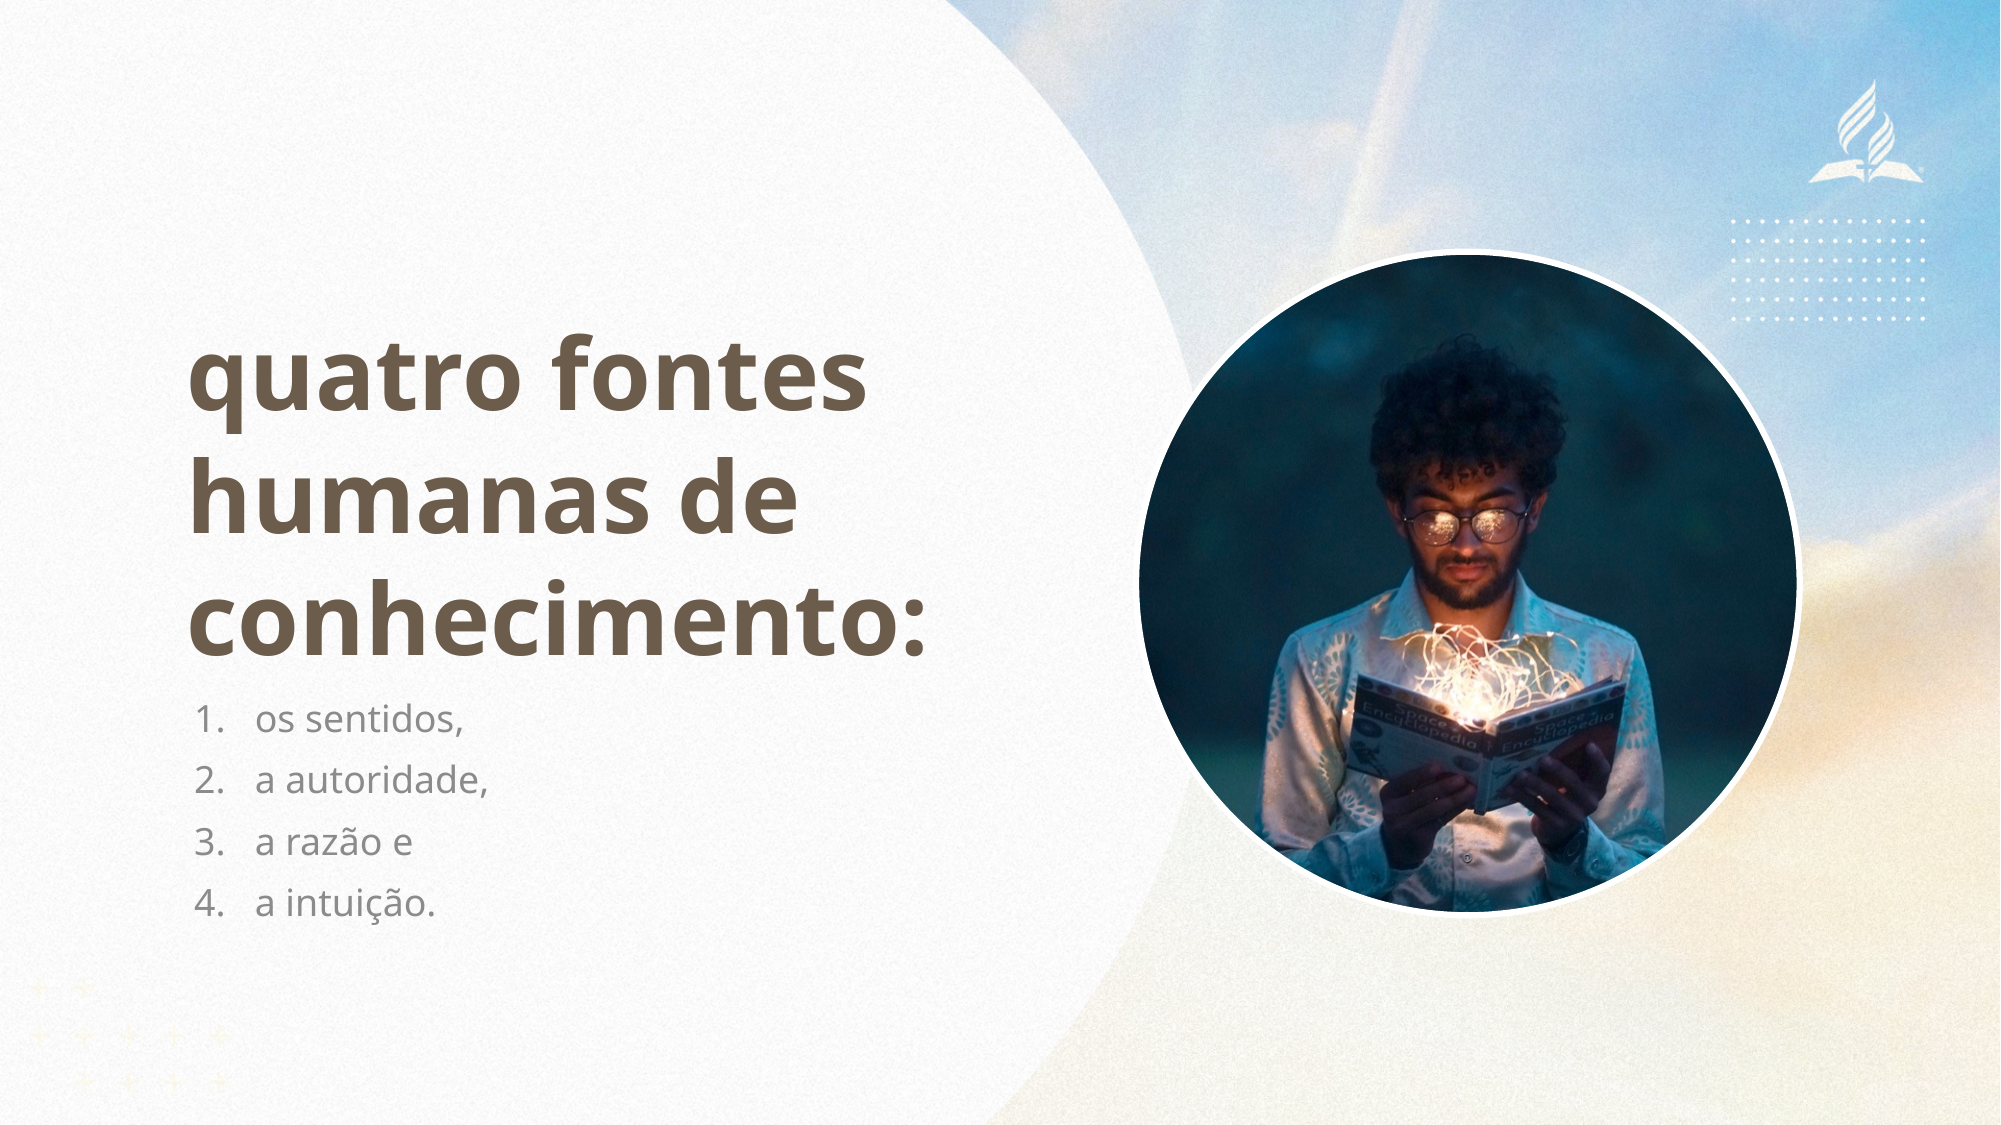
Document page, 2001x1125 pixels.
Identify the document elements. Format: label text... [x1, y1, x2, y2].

title quatro fontes humanas de conhecimento: [171, 219, 956, 688]
picture [0, 0, 2001, 1125]
list os sentidos, a autoridade, a razão e a intuição. [179, 687, 948, 934]
